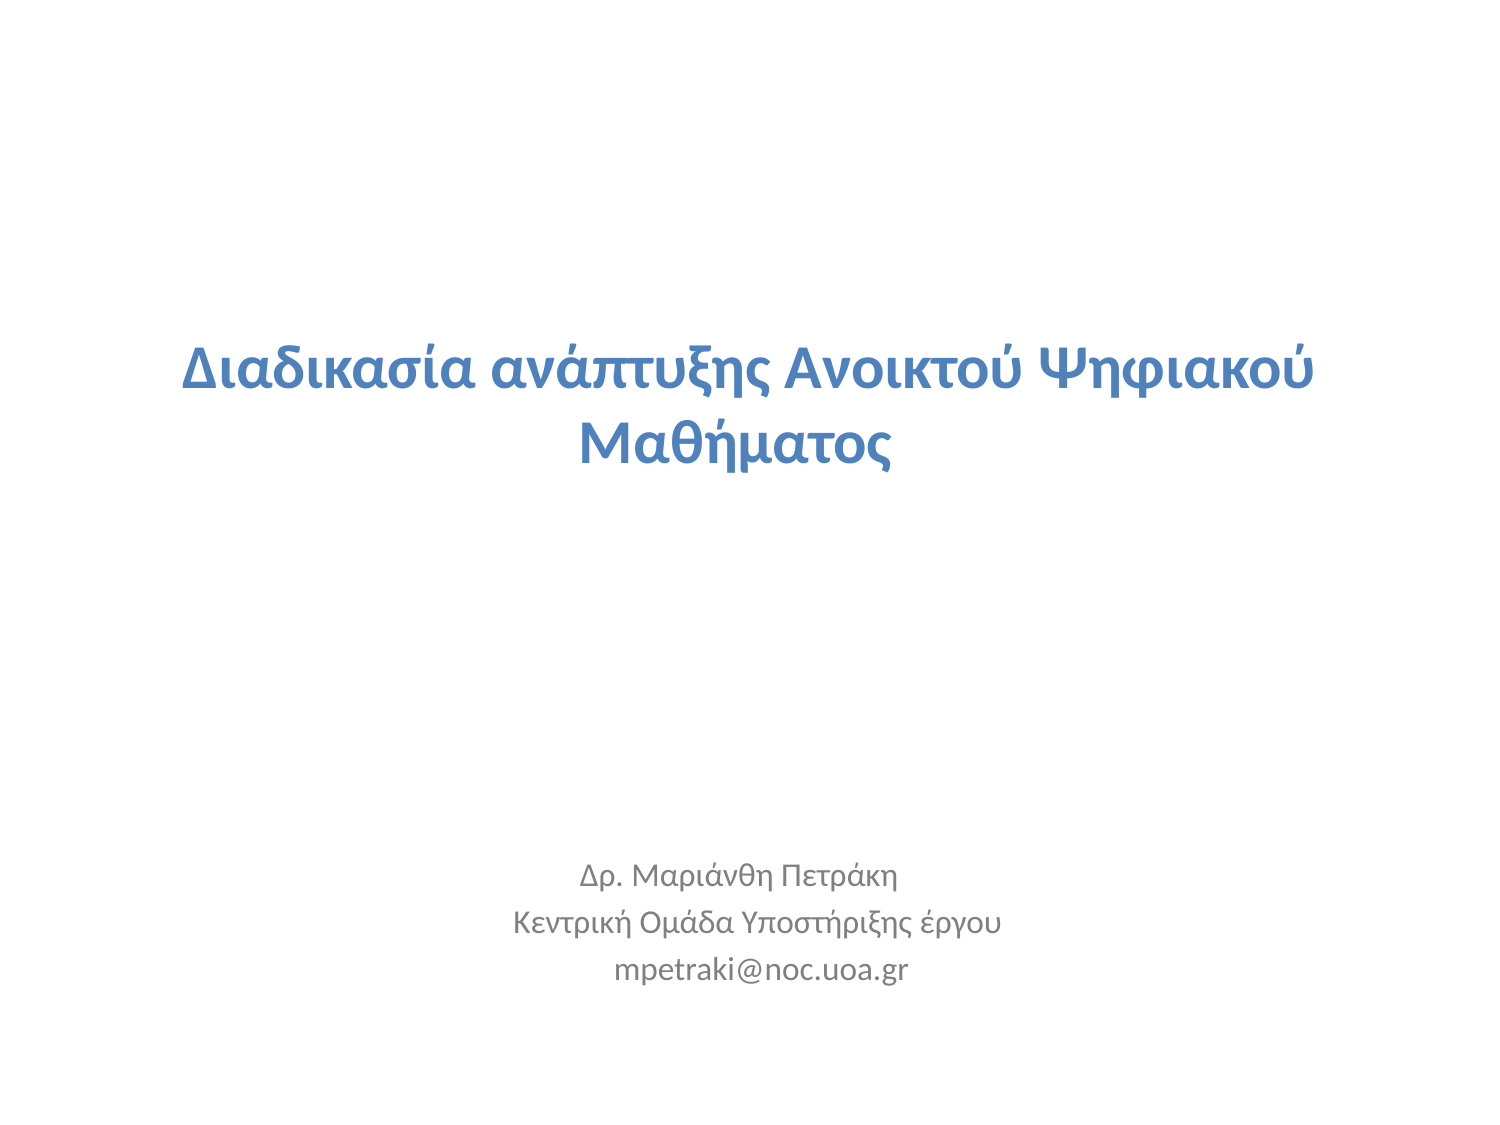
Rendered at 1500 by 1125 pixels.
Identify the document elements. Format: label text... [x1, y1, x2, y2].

title Διαδικασία ανάπτυξης Ανοικτού Ψηφιακού Μαθήματος [112, 243, 1388, 485]
text_box Δρ. Μαριάνθη Πετράκη Κεντρική Ομάδα Υποστήριξης έργου mpetraki@noc.uoa.gr [123, 845, 1400, 1024]
